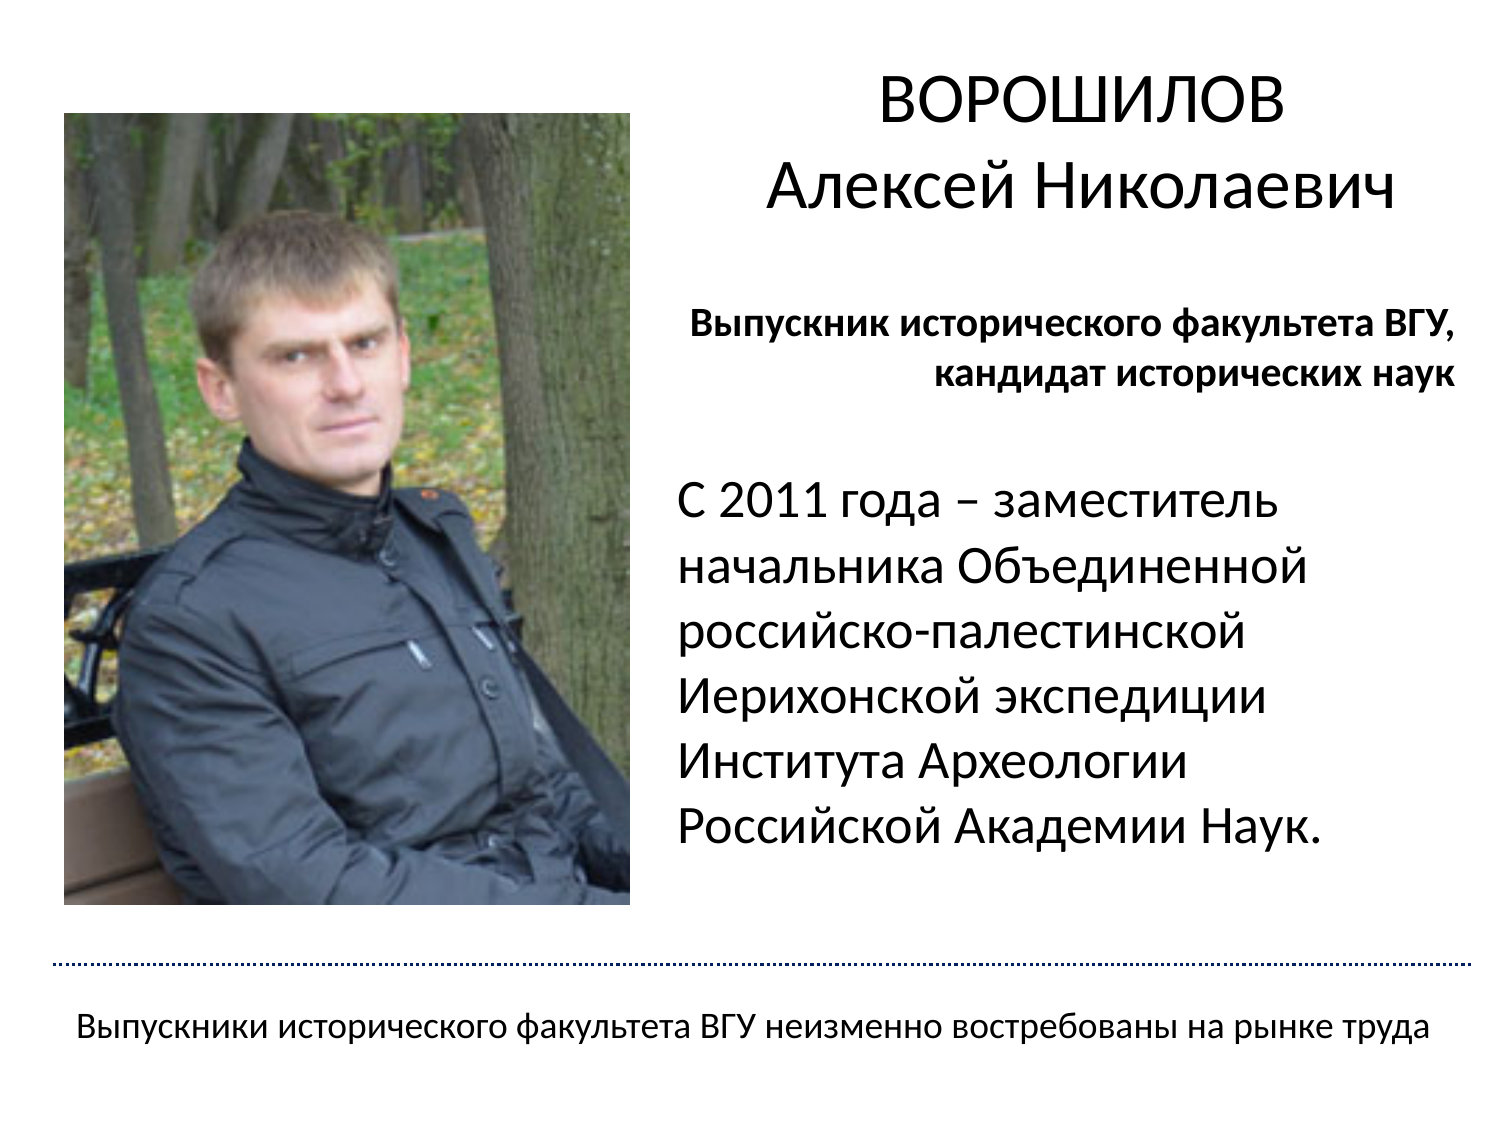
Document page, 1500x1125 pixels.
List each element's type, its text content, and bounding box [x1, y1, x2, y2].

picture [64, 113, 630, 906]
list С 2011 года – заместитель начальника Объединенной российско-палестинской Иерихонской экспедиции Института Археологии Российской Академии Наук. [662, 456, 1459, 906]
text_box Выпускники исторического факультета ВГУ неизменно востребованы на рынке труда [61, 994, 1447, 1054]
title ВОРОШИЛОВ Алексей Николаевич [596, 42, 1500, 231]
text_box Выпускник исторического факультета ВГУ, кандидат исторических наук [635, 287, 1471, 403]
